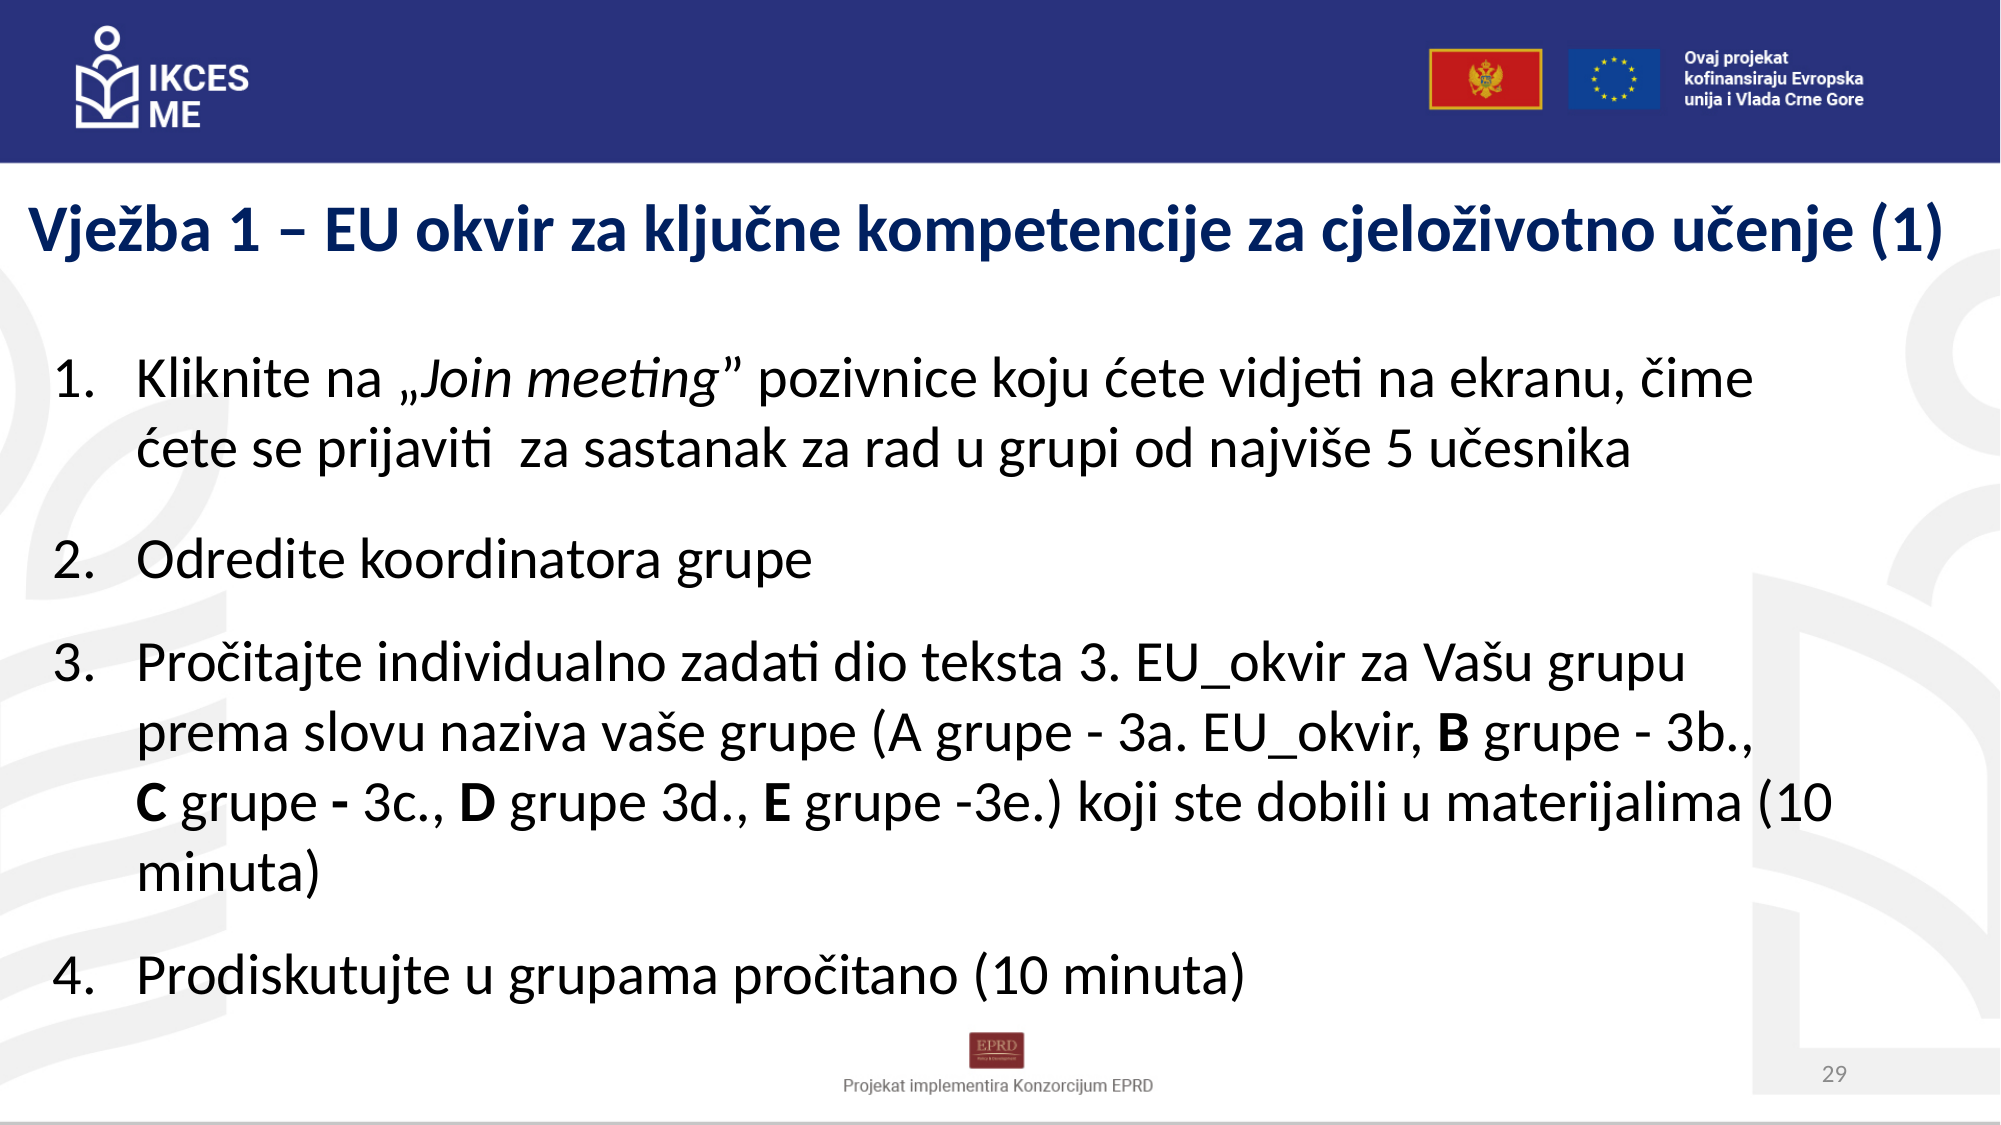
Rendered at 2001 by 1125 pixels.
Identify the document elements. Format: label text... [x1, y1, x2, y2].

text_box Kliknite na „Join meeting” pozivnice koju ćete vidjeti na ekranu, čime ćete se prijaviti za sastanak za rad u grupi od najviše 5 učesnika Odredite koordinatora grupe Pročitajte individualno zadati dio teksta 3. EU_okvir za Vašu grupu prema slovu naziva vaše grupe (A grupe - 3a. EU_okvir, B grupe - 3b., C grupe - 3c., D grupe 3d., E grupe -3e.) koji ste dobili u materijalima (10 minuta) Prodiskutujte u grupama pročitano (10 minuta) [37, 331, 1860, 1052]
text_box Vježba 1 – EU okvir za ključne kompetencije za cjeloživotno učenje (1) [13, 176, 2000, 272]
picture [0, 0, 2001, 1125]
slide_number 29 [1412, 1042, 1863, 1103]
